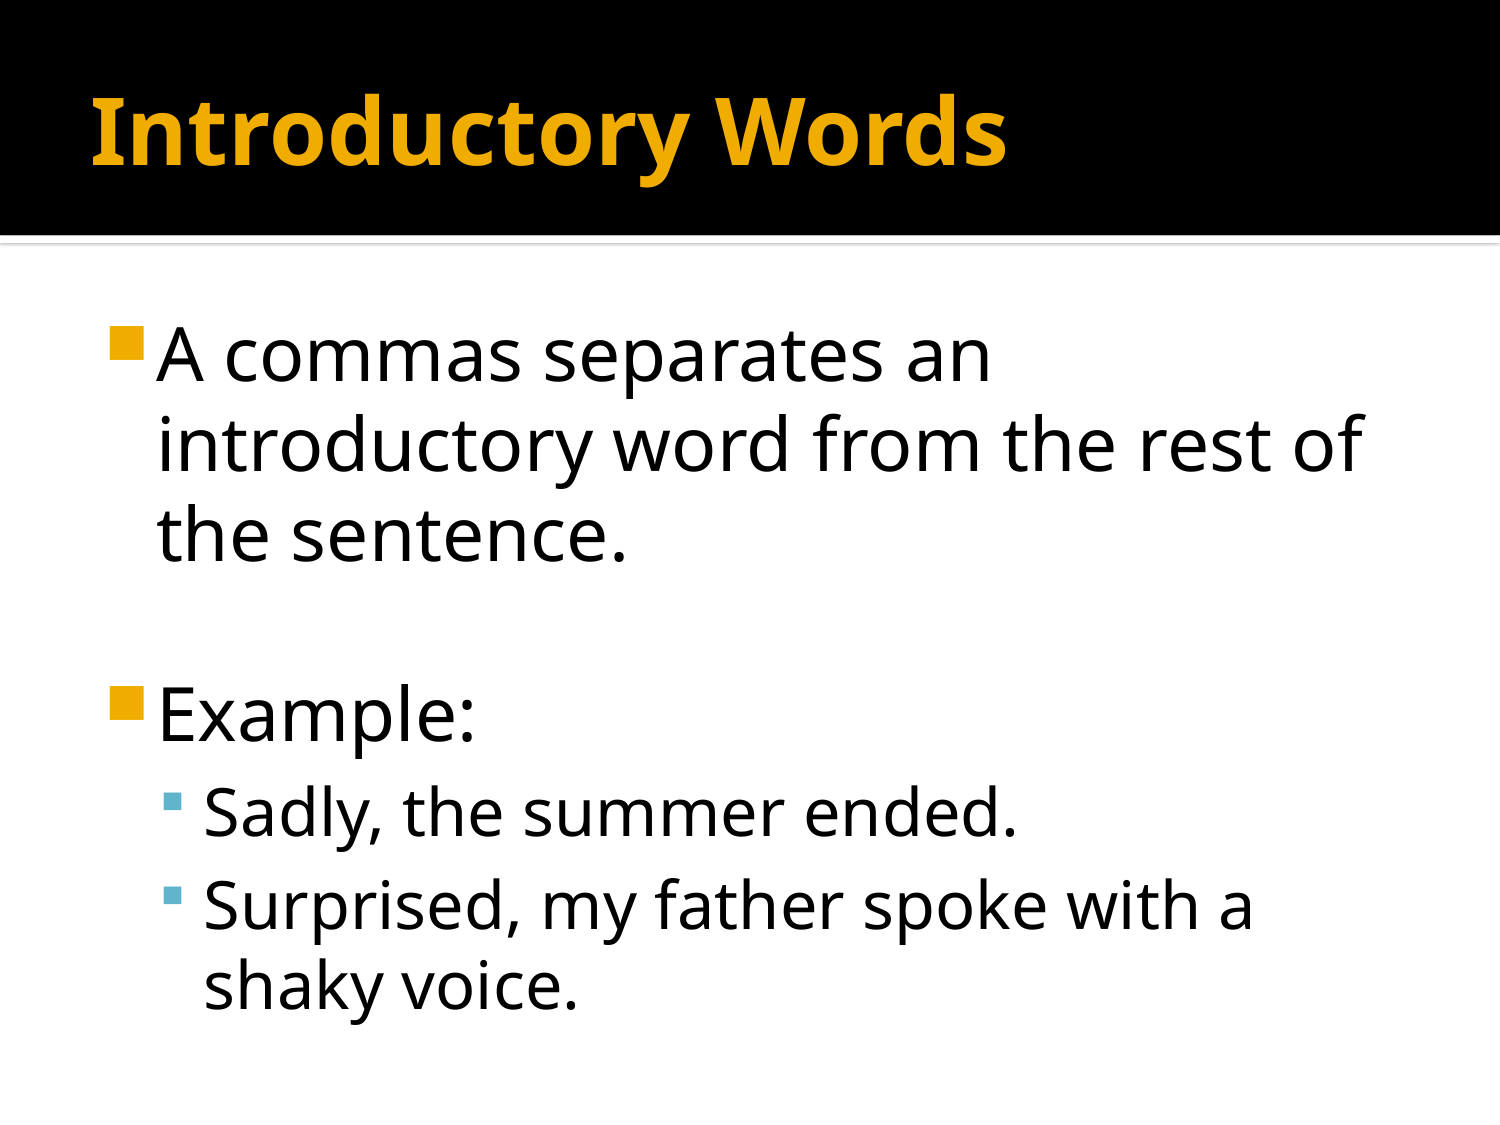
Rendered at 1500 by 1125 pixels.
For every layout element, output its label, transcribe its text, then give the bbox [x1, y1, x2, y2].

list A commas separates an introductory word from the rest of the sentence. Example: Sadly, the summer ended. Surprised, my father spoke with a shaky voice. [75, 291, 1425, 1050]
title Introductory Words [75, 25, 1425, 231]
